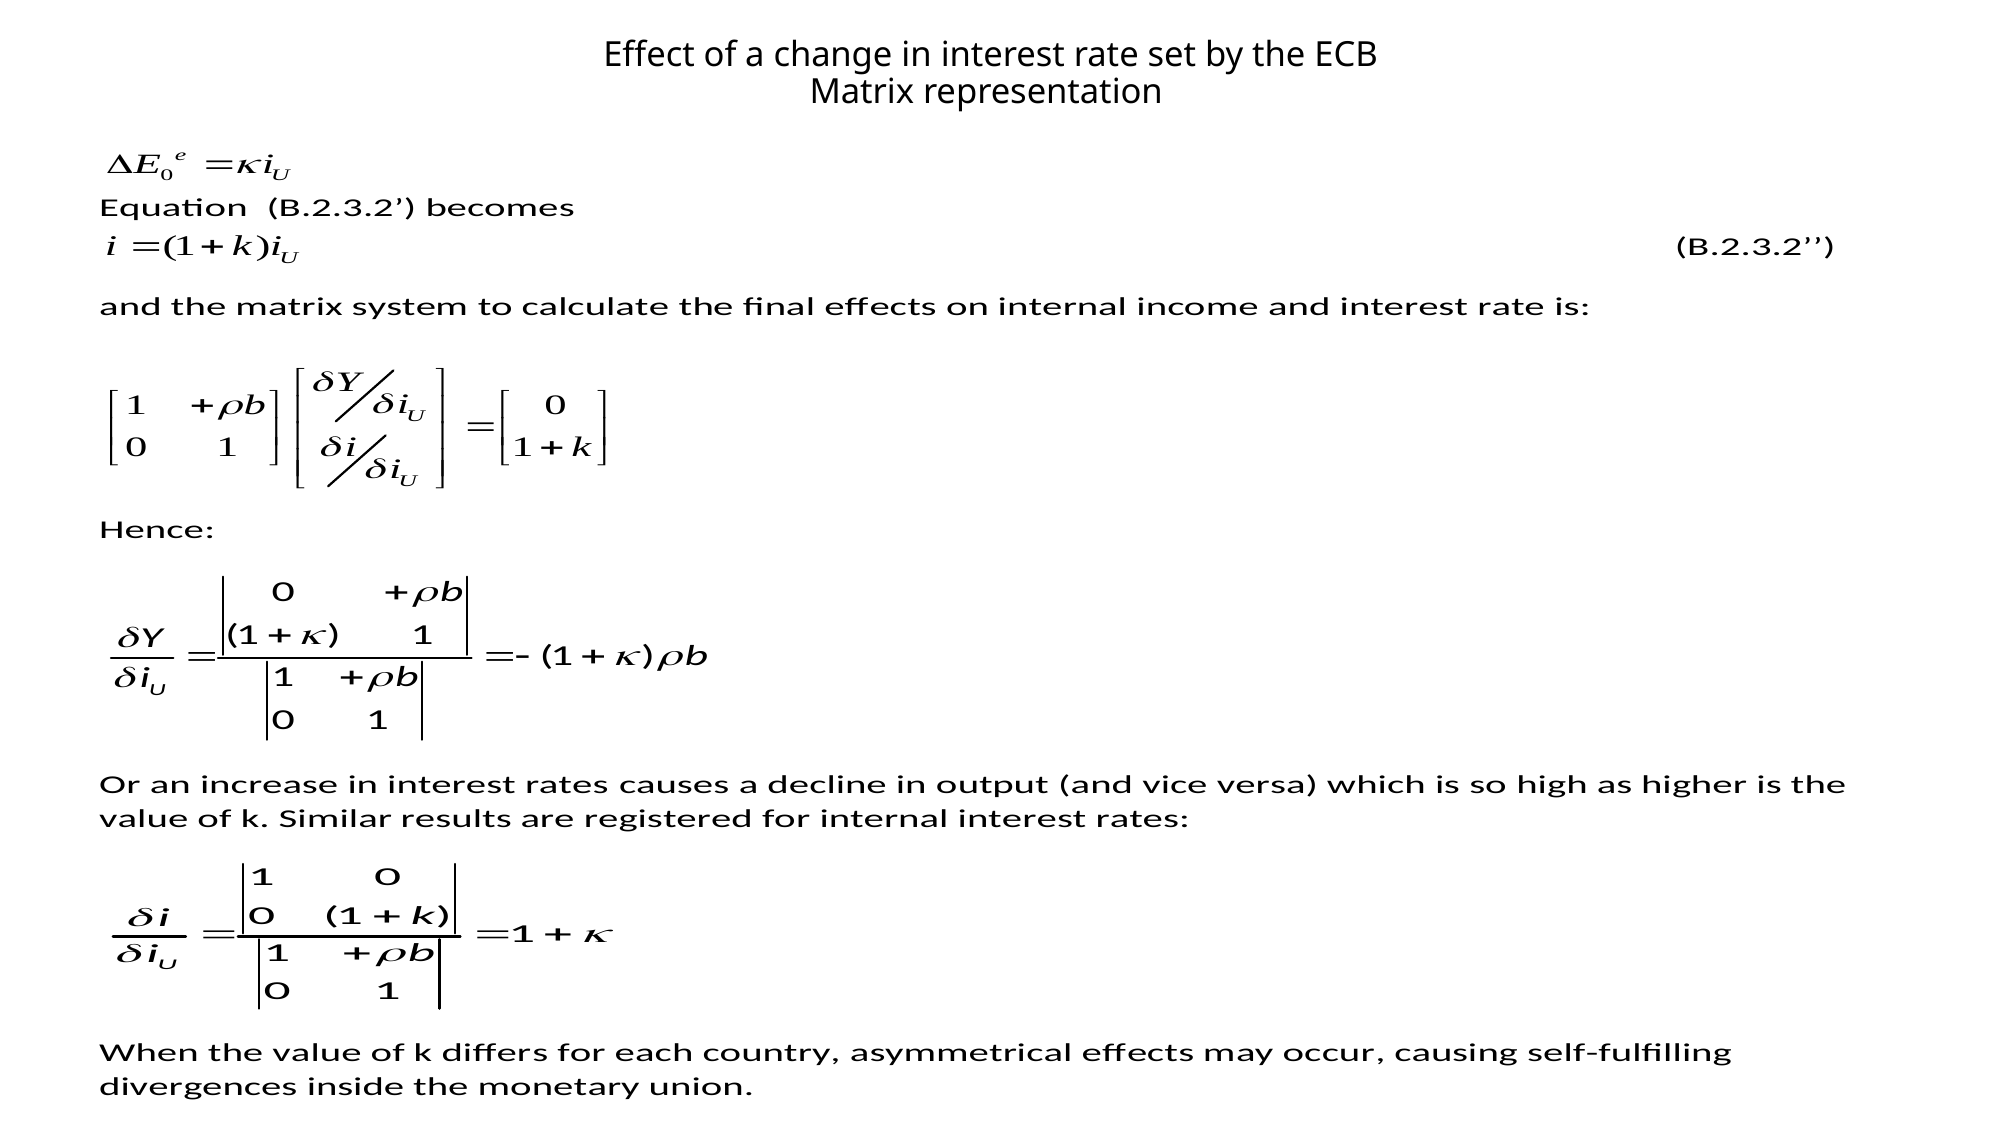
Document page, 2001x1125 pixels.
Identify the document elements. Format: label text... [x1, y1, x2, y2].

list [99, 142, 1883, 1125]
title Effect of a change in interest rate set by the ECB Matrix representation [128, 28, 1854, 119]
